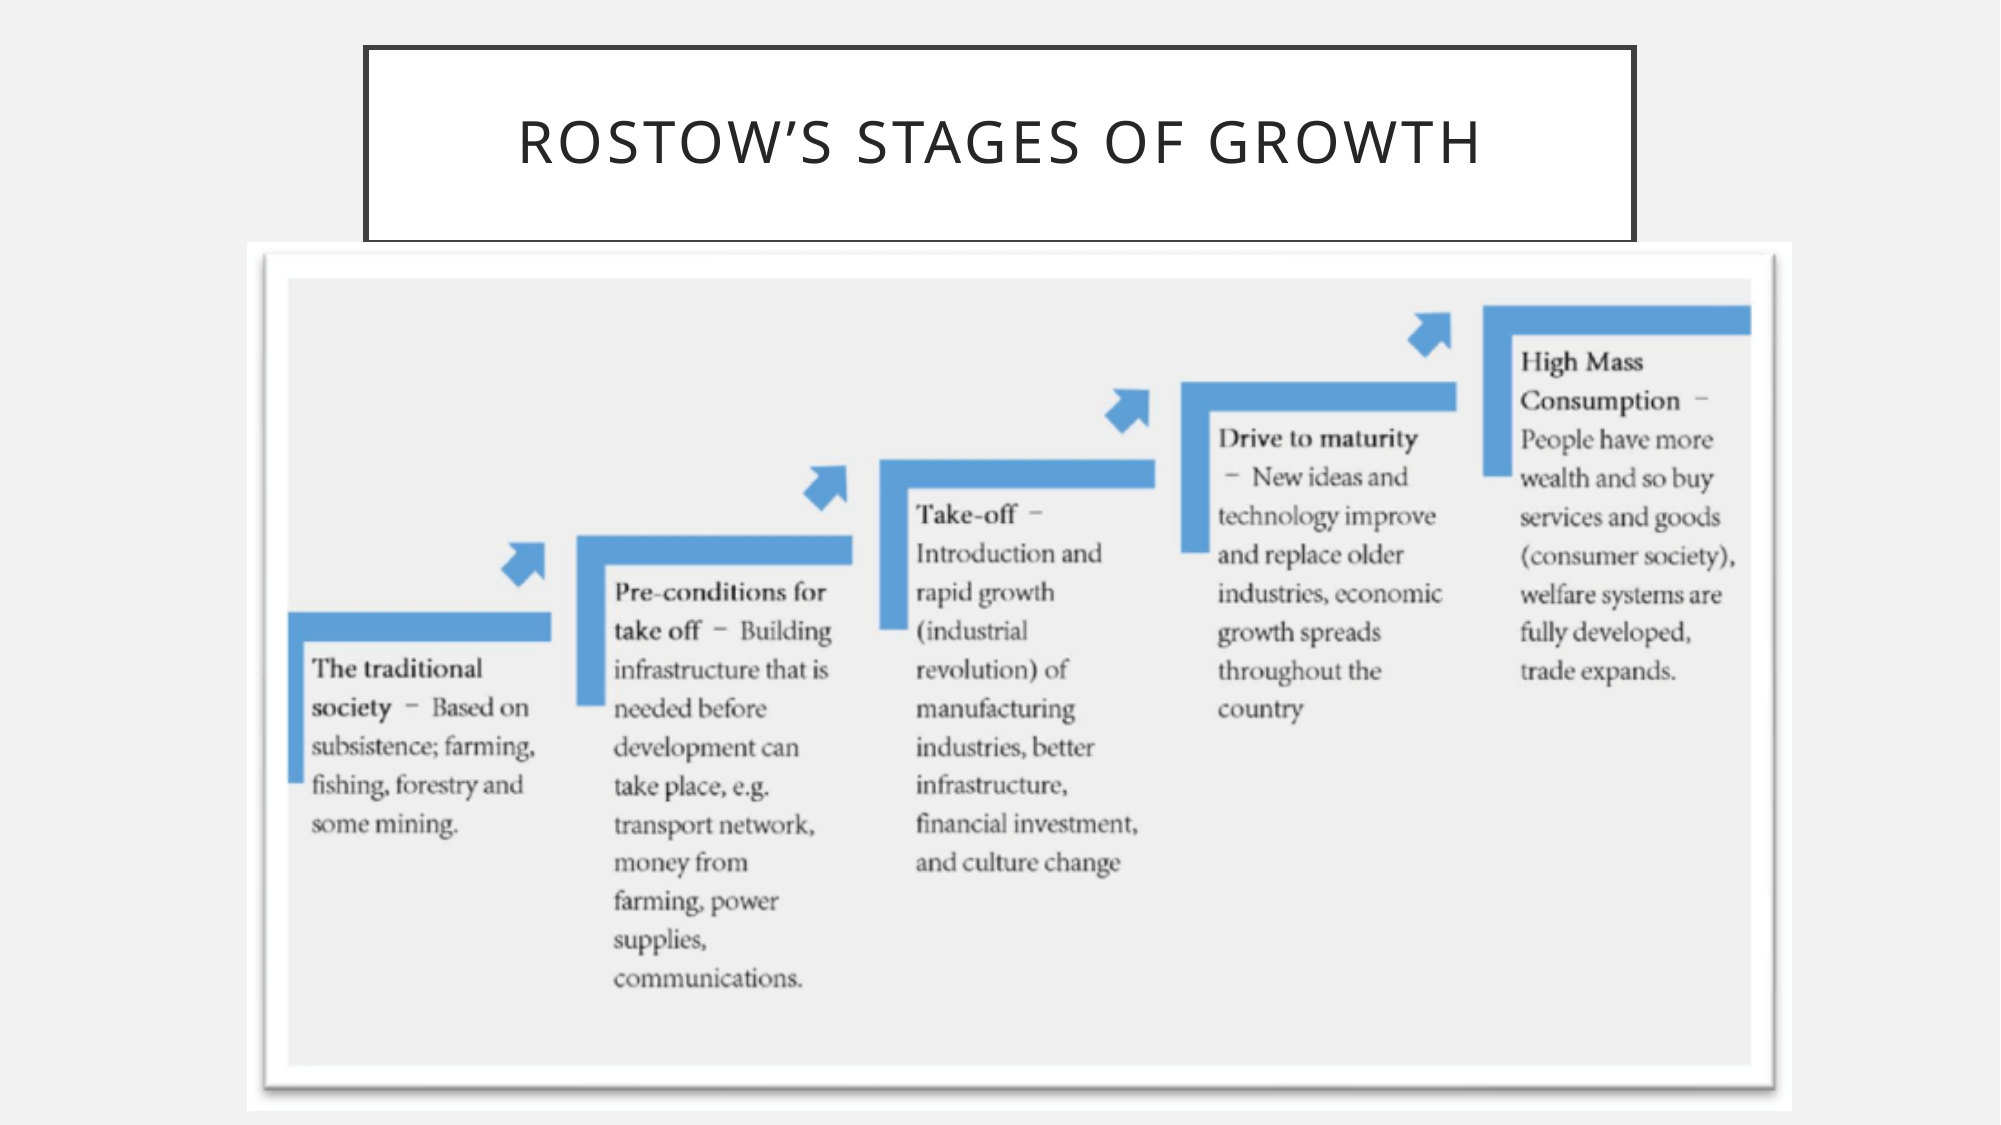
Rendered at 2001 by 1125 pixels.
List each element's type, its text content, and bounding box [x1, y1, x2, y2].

title Rostow’s stages of growth [363, 45, 1637, 242]
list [247, 242, 1792, 1111]
